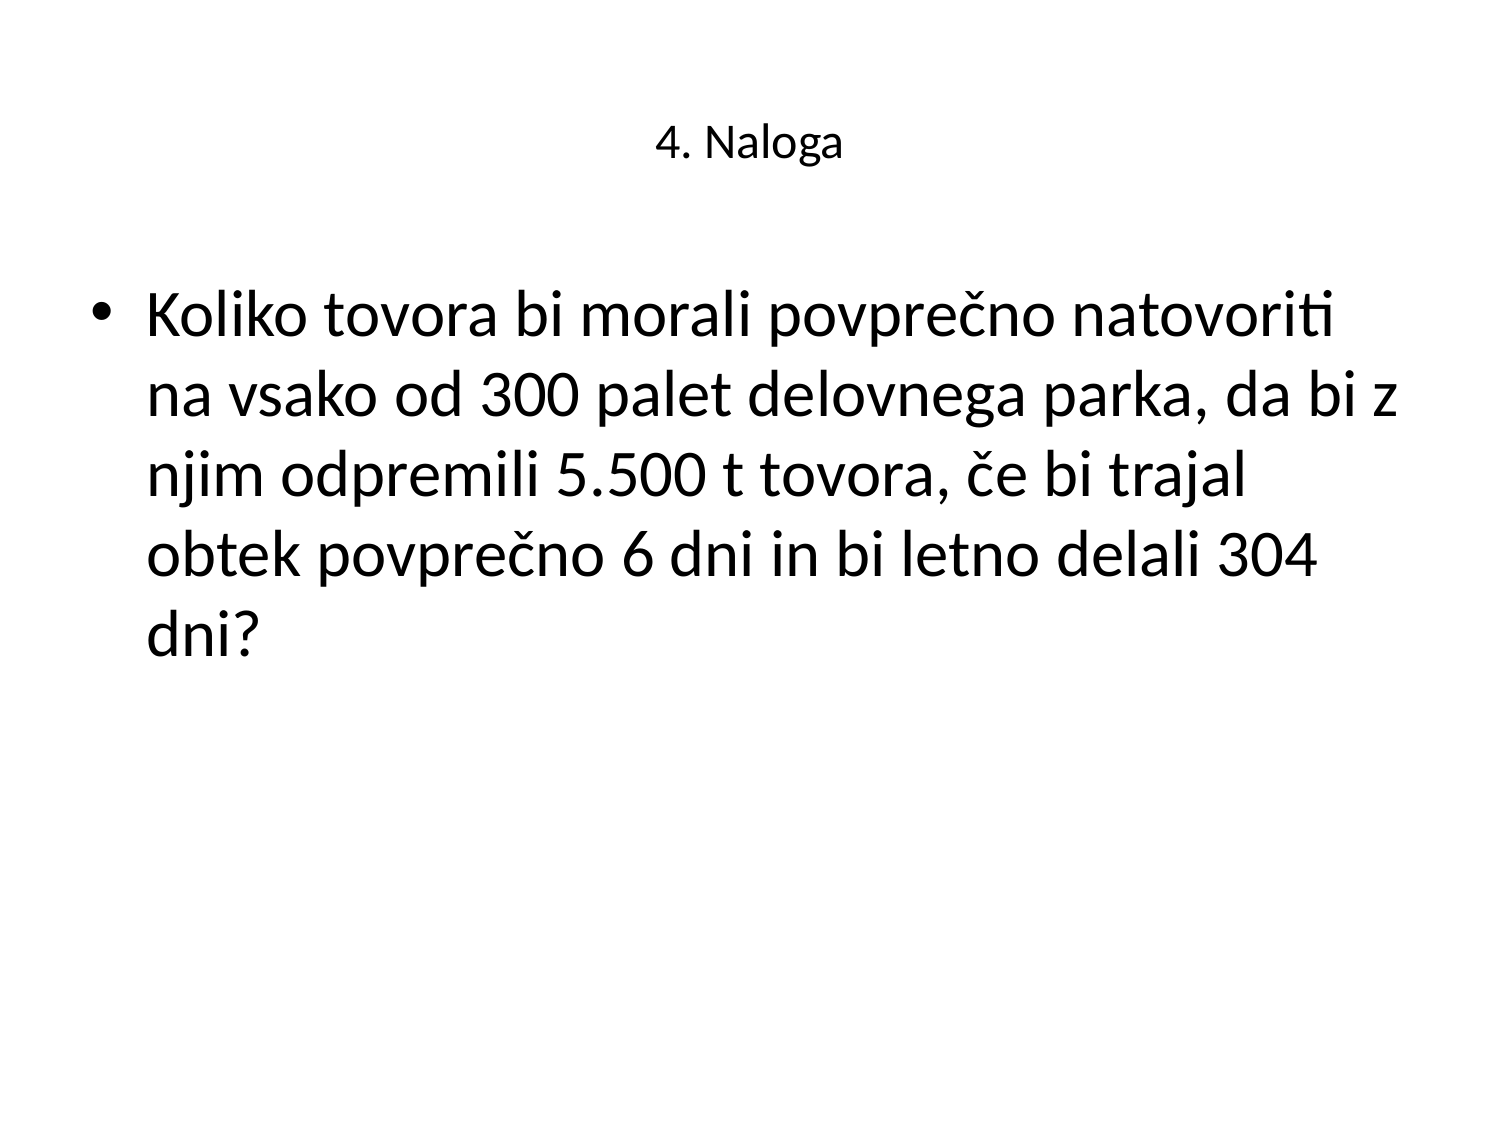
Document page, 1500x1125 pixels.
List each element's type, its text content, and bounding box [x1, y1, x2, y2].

title 4. Naloga [75, 45, 1425, 233]
list Koliko tovora bi morali povprečno natovoriti na vsako od 300 palet delovnega parka, da bi z njim odpremili 5.500 t tovora, če bi trajal obtek povprečno 6 dni in bi letno delali 304 dni? [75, 262, 1425, 1005]
